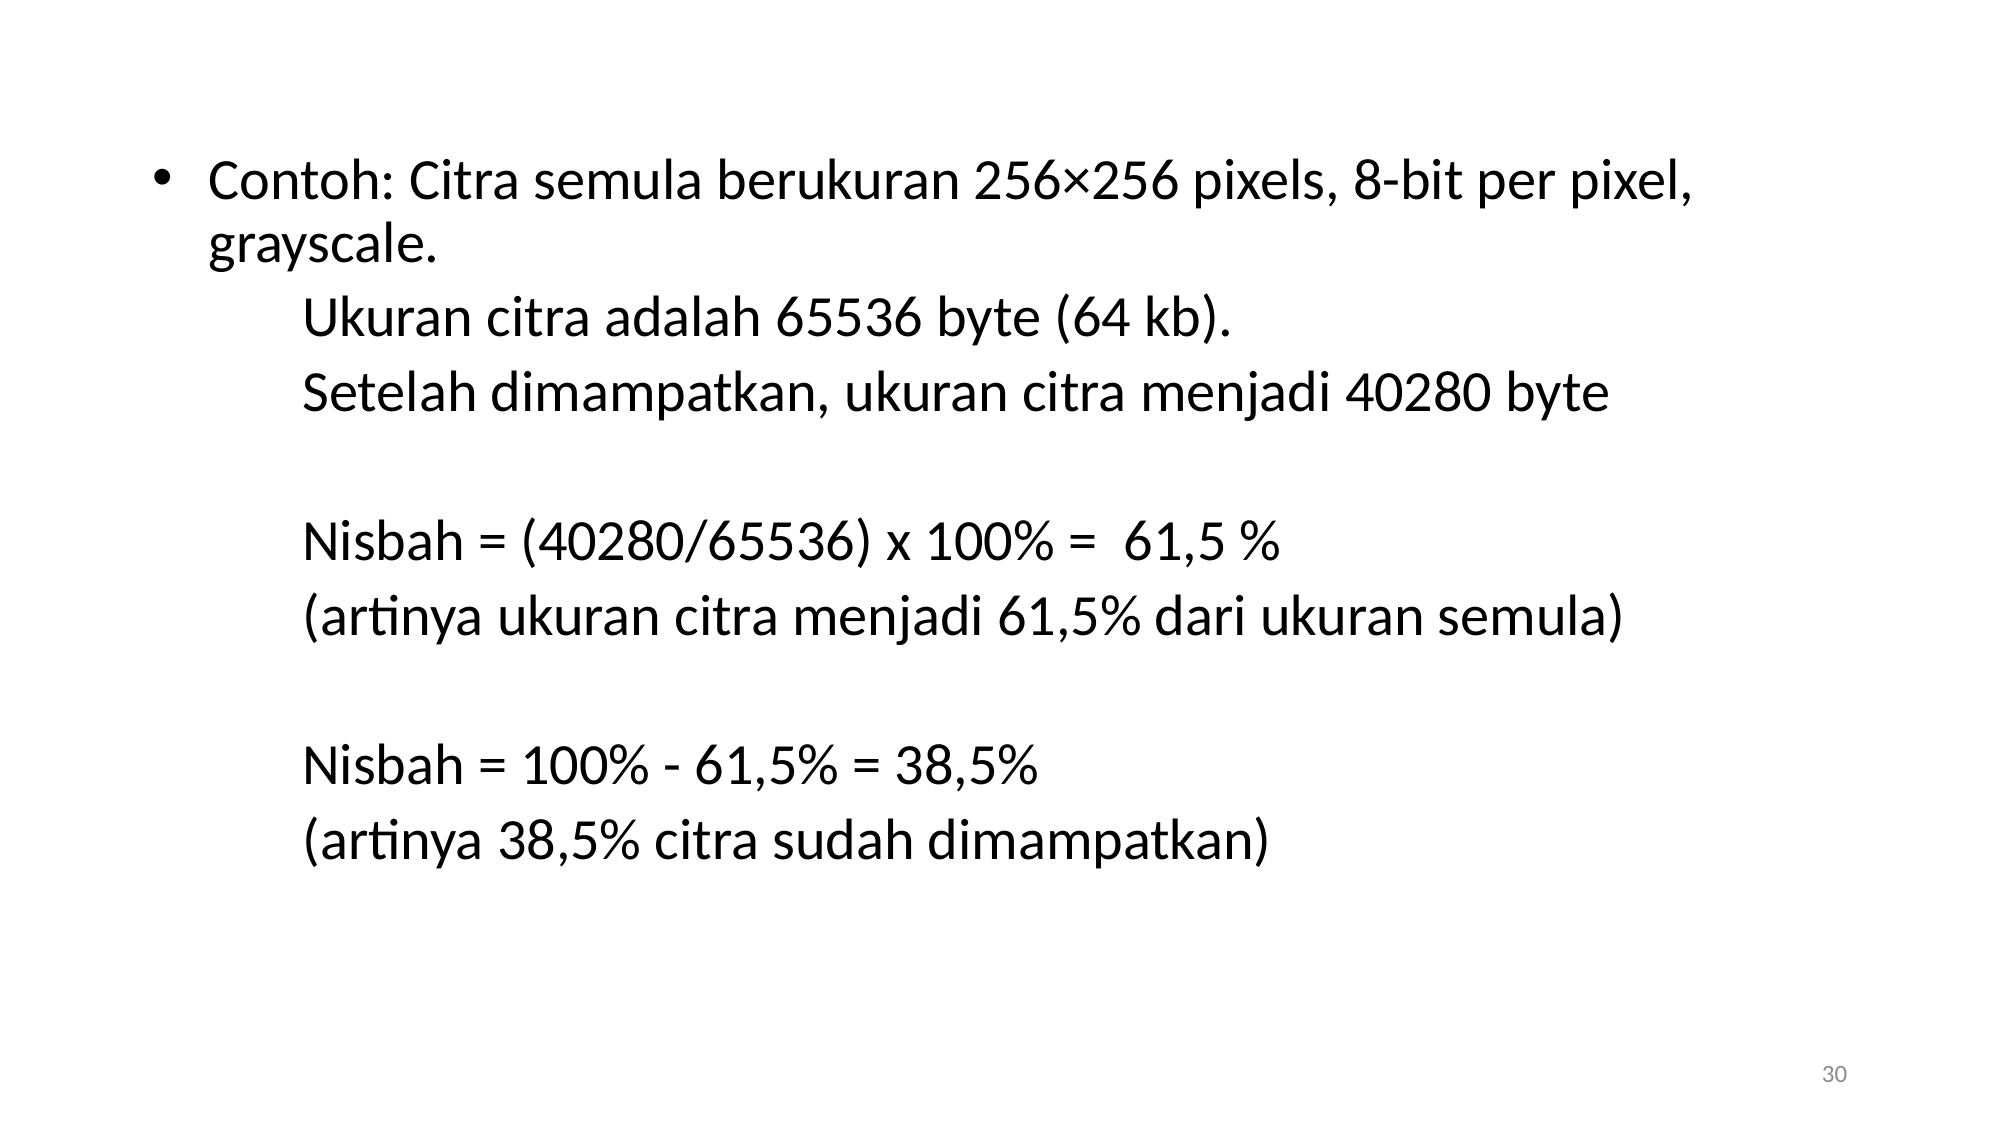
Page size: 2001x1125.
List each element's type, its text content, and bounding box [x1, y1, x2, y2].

slide_number 30 [1412, 1042, 1863, 1103]
list Contoh: Citra semula berukuran 256×256 pixels, 8-bit per pixel, grayscale. Ukuran citra adalah 65536 byte (64 kb). Setelah dimampatkan, ukuran citra menjadi 40280 byte Nisbah = (40280/65536) x 100% = 61,5 % (artinya ukuran citra menjadi 61,5% dari ukuran semula) Nisbah = 100% - 61,5% = 38,5% (artinya 38,5% citra sudah dimampatkan) [137, 141, 1863, 1014]
